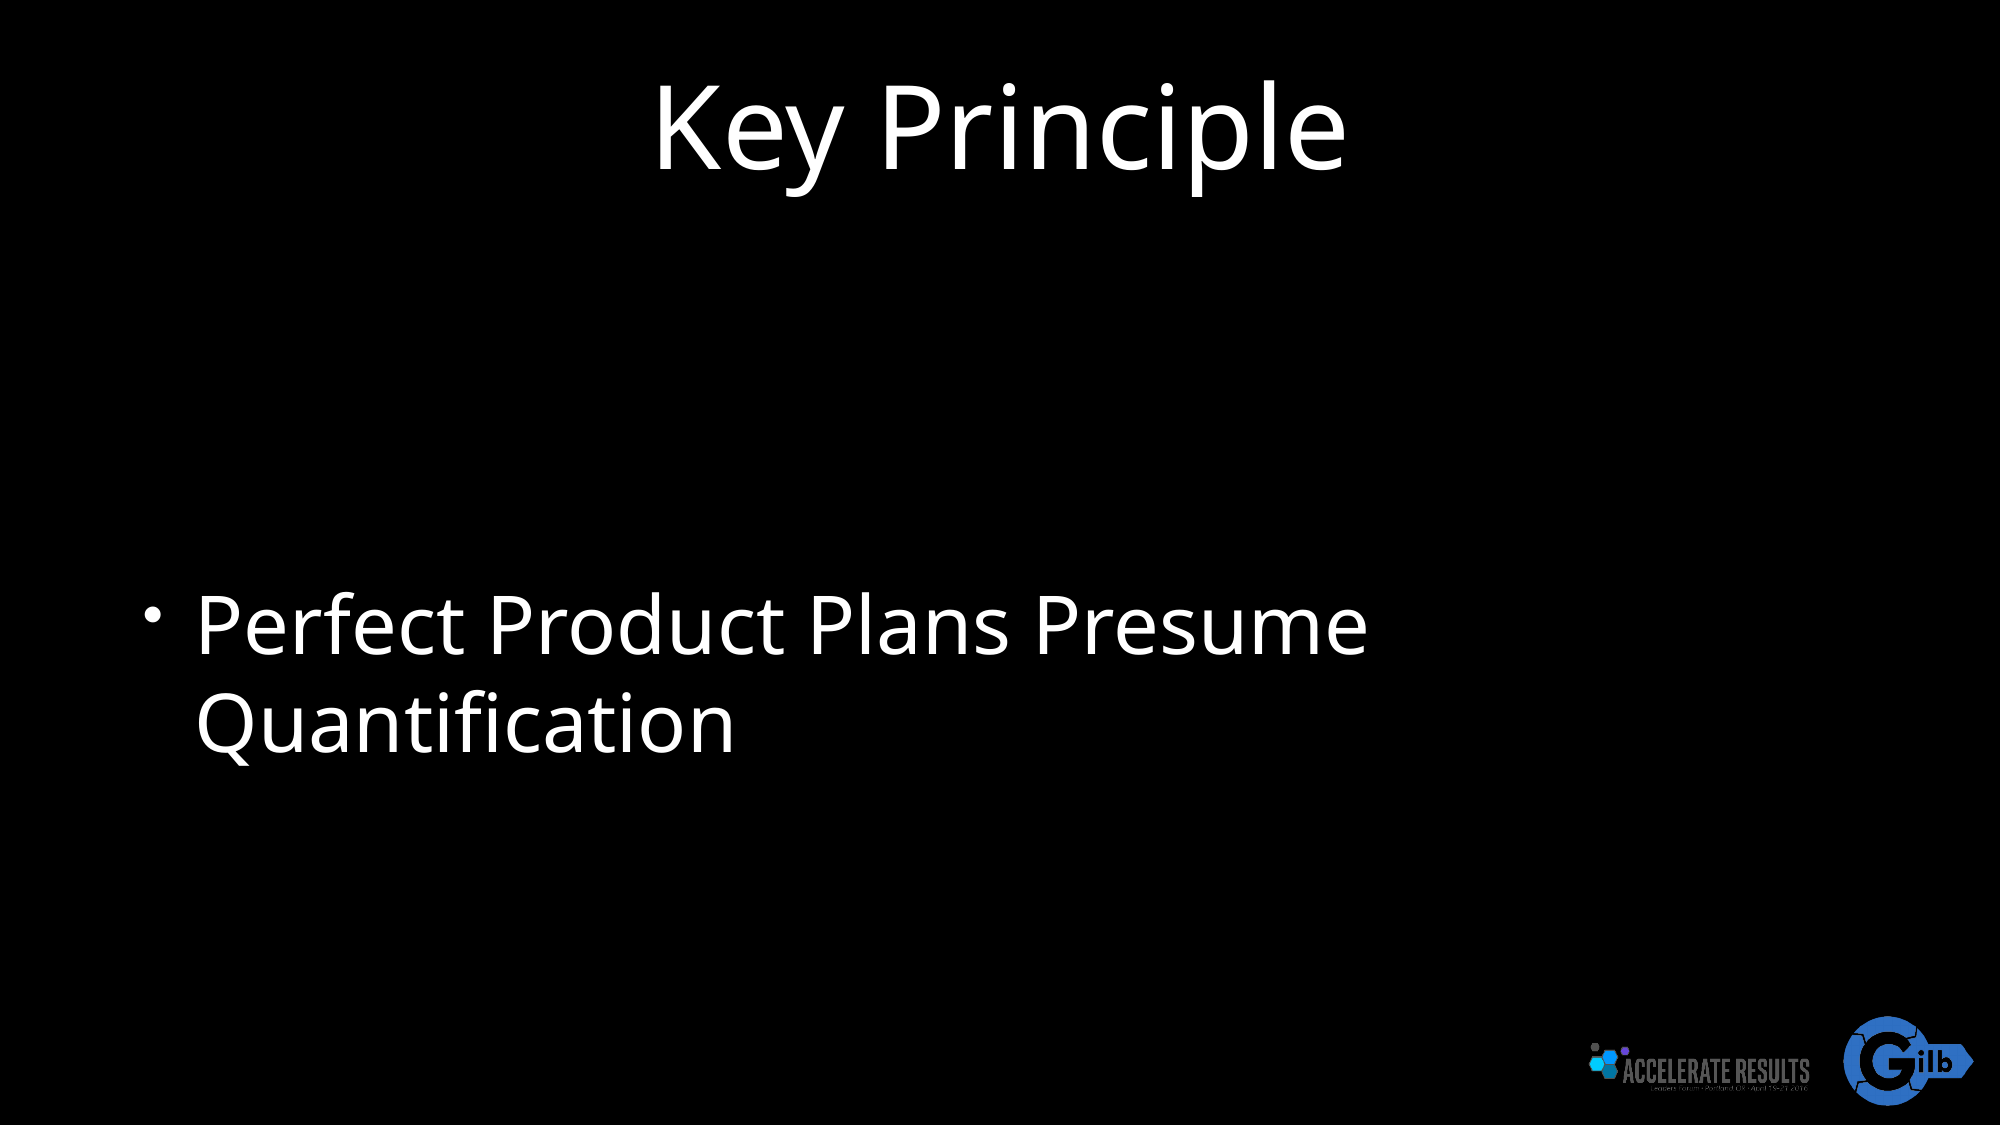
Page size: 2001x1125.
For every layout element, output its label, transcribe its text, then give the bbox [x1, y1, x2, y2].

list Perfect Product Plans Presume Quantification [138, 320, 1862, 1022]
picture [1584, 1040, 1816, 1106]
title Key Principle [138, 28, 1862, 218]
picture [1843, 1016, 1974, 1106]
